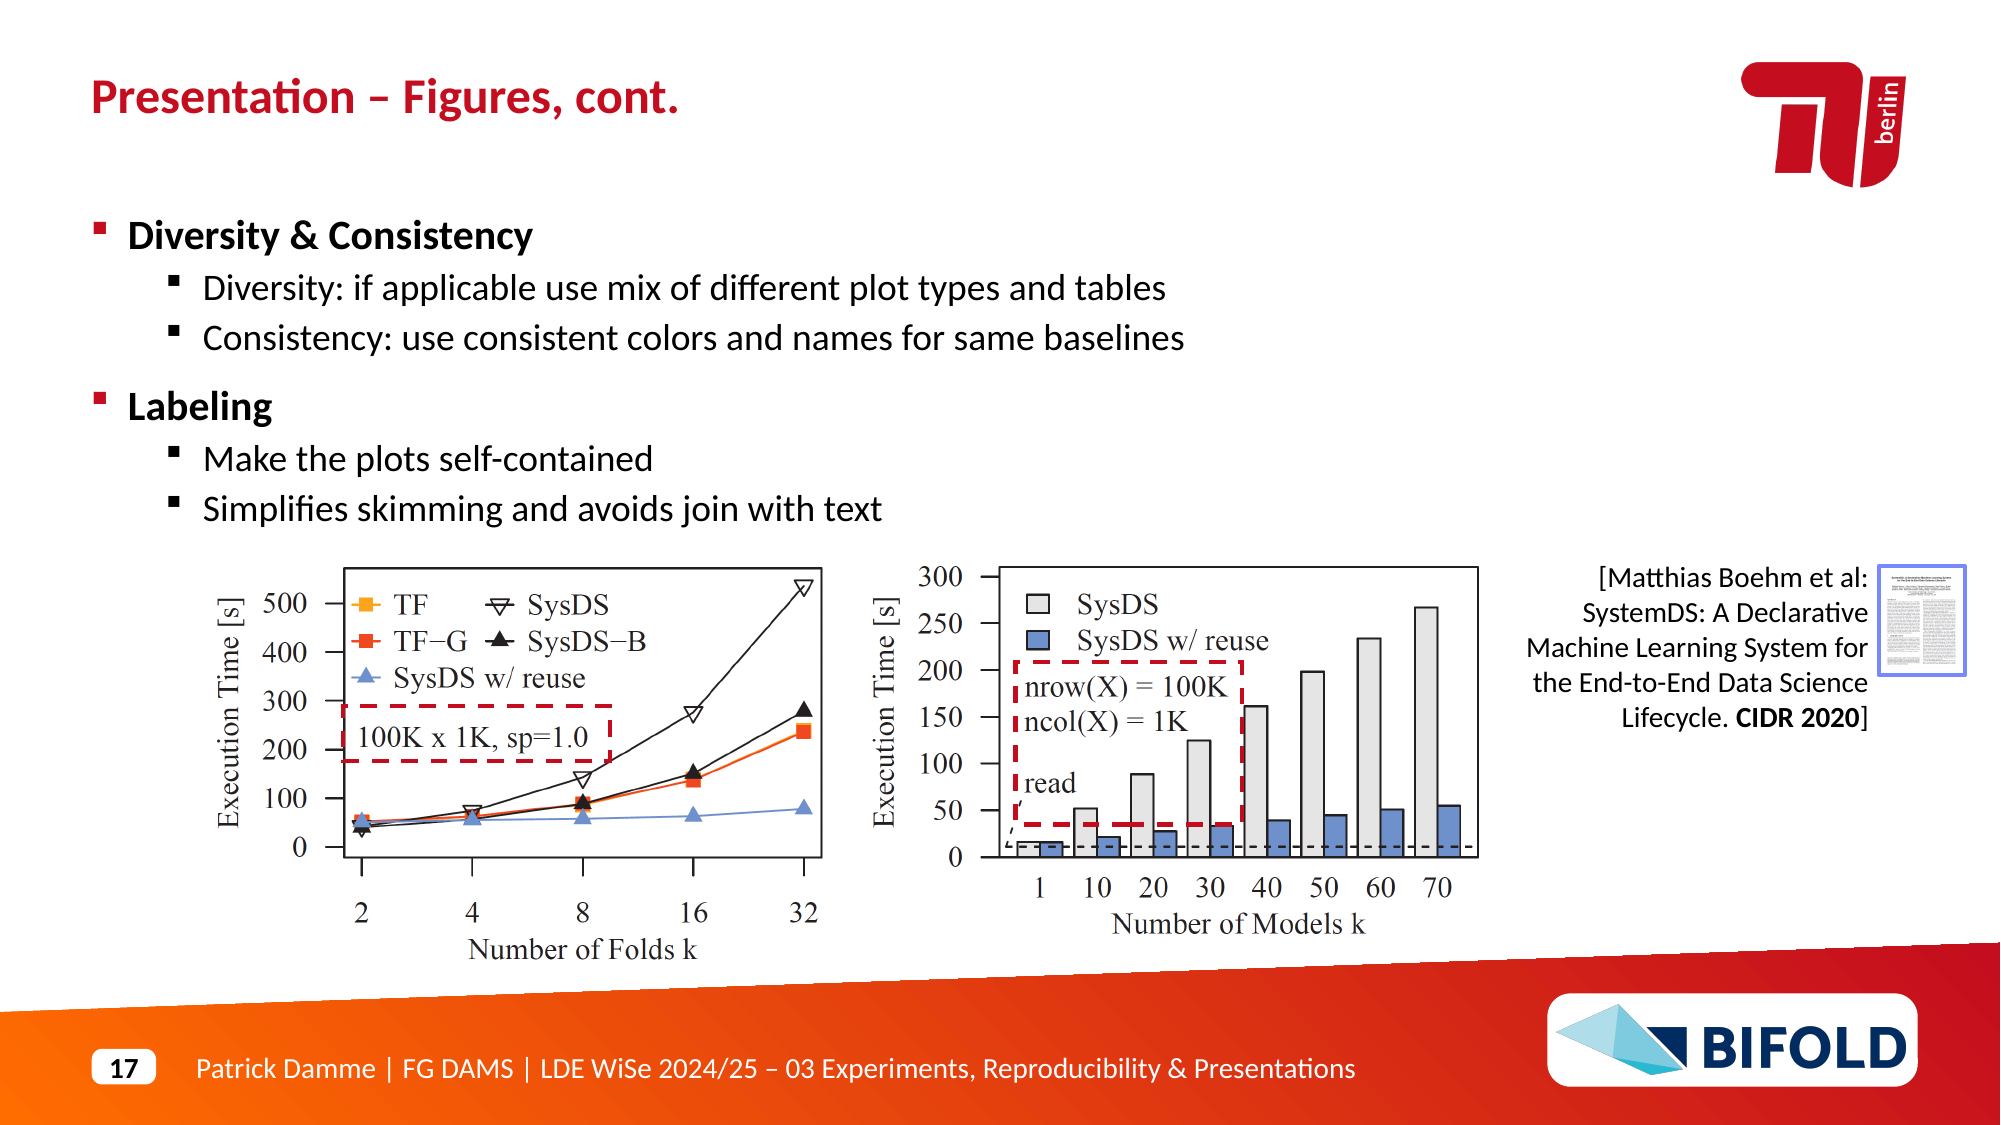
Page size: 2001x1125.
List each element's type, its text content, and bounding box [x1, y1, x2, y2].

list Presentation – Figures, cont. [91, 65, 1455, 183]
text_box [Matthias Boehm et al: SystemDS: A Declarative Machine Learning System for the End-to-End Data Science Lifecycle. CIDR 2020] [1507, 551, 1869, 741]
picture [1880, 567, 1963, 673]
list Diversity & Consistency Diversity: if applicable use mix of different plot types and tables Consistency: use consistent colors and names for same baselines Labeling Make the plots self-contained Simplifies skimming and avoids join with text [90, 208, 1908, 948]
picture [1741, 62, 1906, 188]
picture [870, 562, 1482, 938]
picture [1556, 1004, 1906, 1075]
picture [212, 556, 830, 969]
